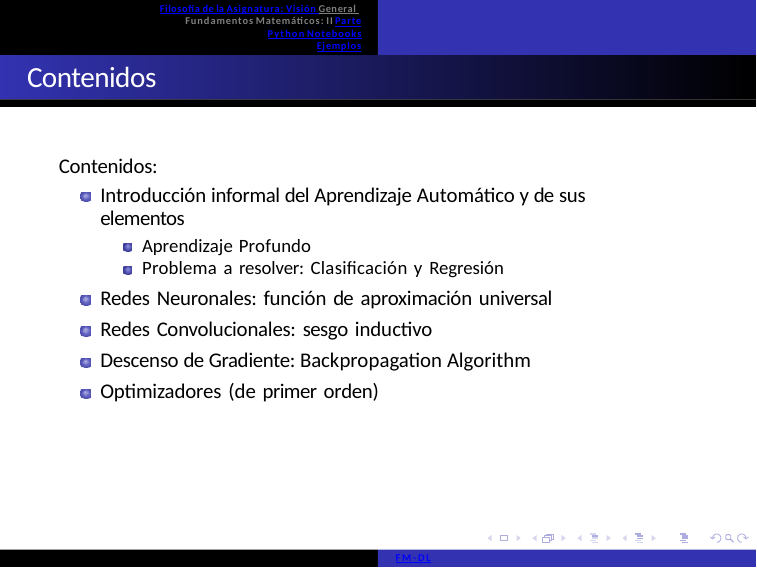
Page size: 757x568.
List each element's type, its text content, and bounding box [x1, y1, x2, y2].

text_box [0, 549, 757, 568]
picture [123, 243, 132, 252]
picture [80, 191, 91, 203]
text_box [0, 0, 757, 107]
picture [80, 388, 91, 400]
picture [123, 266, 132, 275]
text_box Contenidos: Introducción informal del Aprendizaje Automático y de sus elementos Aprendizaje Profundo Problema a resolver: Clasificación y Regresión Redes Neuronales: función de aproximación universal Redes Convolucionales: sesgo inductivo Descenso de Gradiente: Backpropagation Algorithm Optimizadores (de primer orden) [56, 146, 612, 403]
picture [80, 357, 91, 369]
picture [80, 295, 91, 306]
picture [80, 326, 91, 337]
